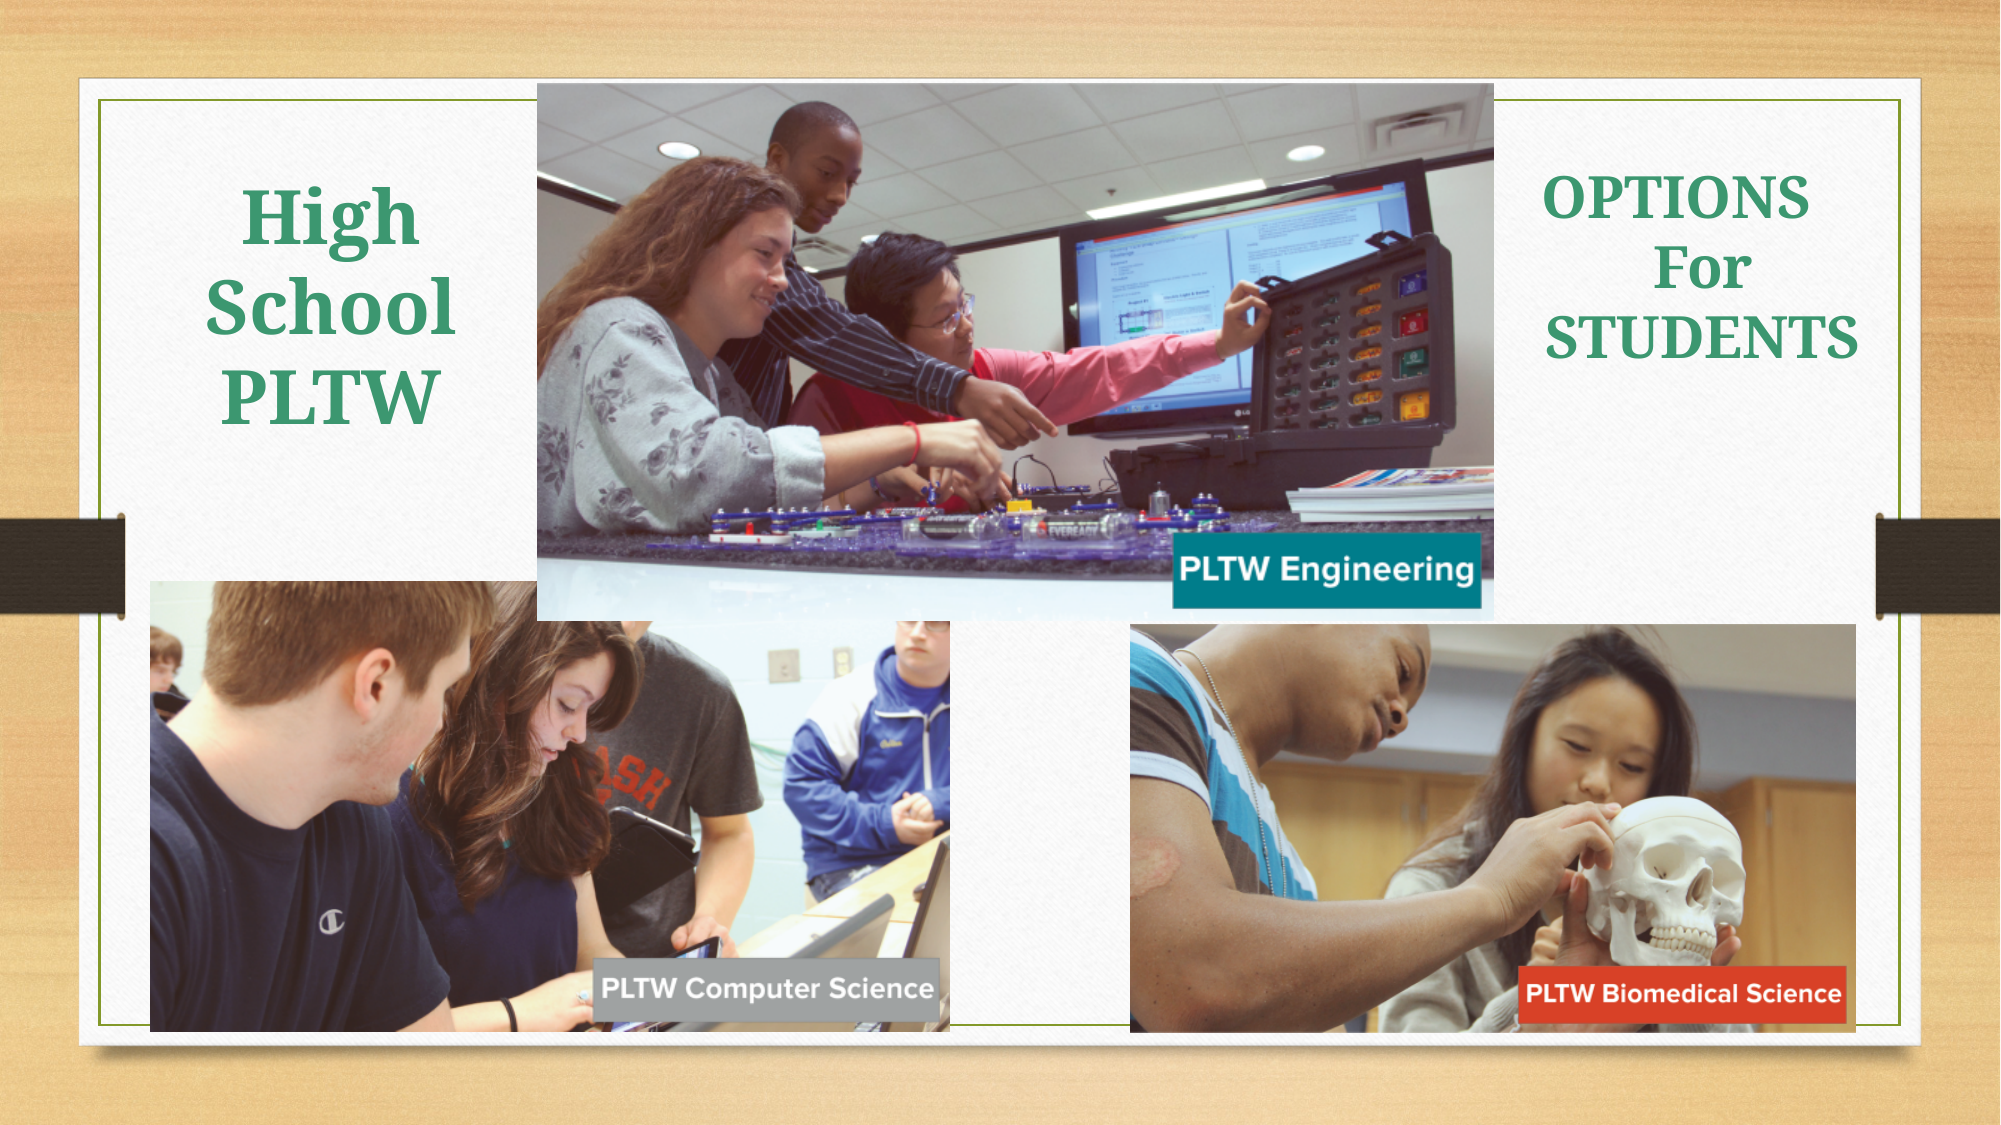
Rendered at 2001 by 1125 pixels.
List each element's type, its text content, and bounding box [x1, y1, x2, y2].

text_box High School PLTW [174, 162, 488, 448]
text_box OPTIONS For STUDENTS [1526, 152, 1881, 378]
picture [0, 0, 2001, 1125]
